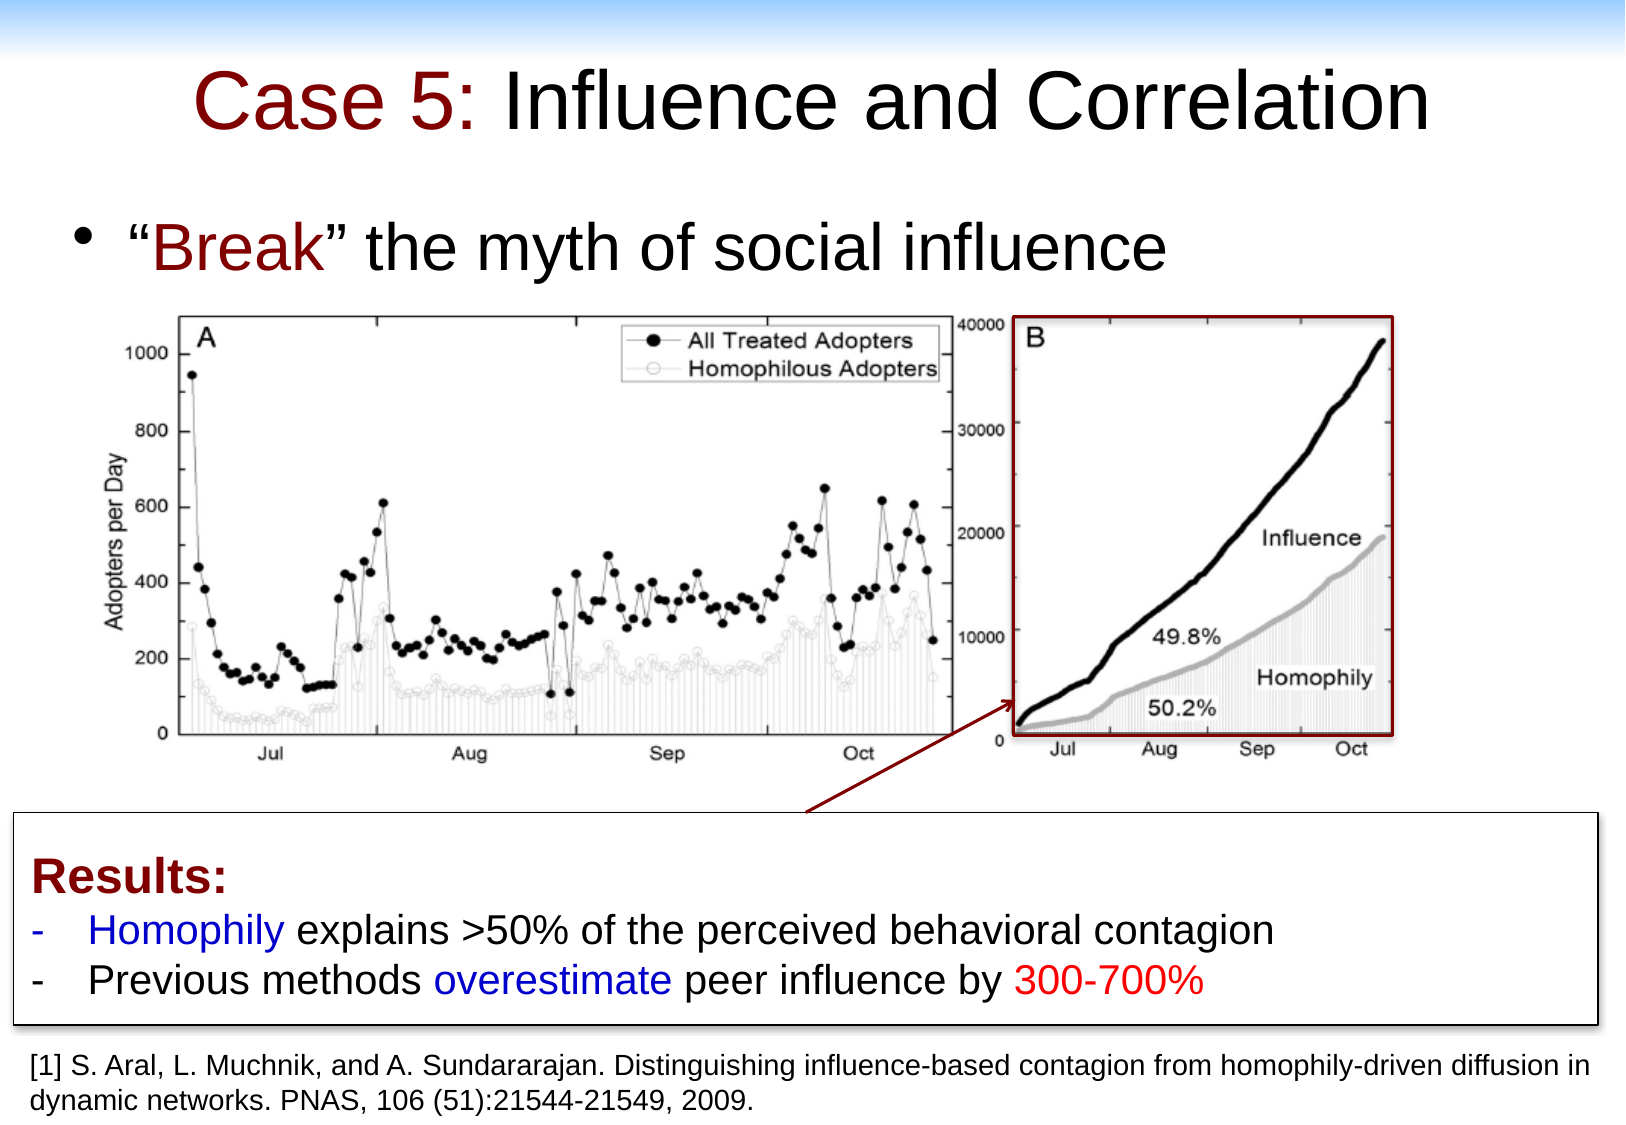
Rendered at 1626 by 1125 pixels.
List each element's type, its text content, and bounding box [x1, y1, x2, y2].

title Case 5: Influence and Correlation [44, 30, 1581, 162]
picture [80, 299, 1409, 770]
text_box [805, 699, 1016, 813]
text_box Results: Homophily explains >50% of the perceived behavioral contagion Previous methods overestimate peer influence by 300-700% [13, 812, 1599, 1026]
text_box [1] S. Aral, L. Muchnik, and A. Sundararajan. Distinguishing influence-based contagion from homophily-driven diffusion in dynamic networks. PNAS, 106 (51):21544-21549, 2009. [0, 1037, 1625, 1125]
list “Break” the myth of social influence [57, 196, 1558, 811]
